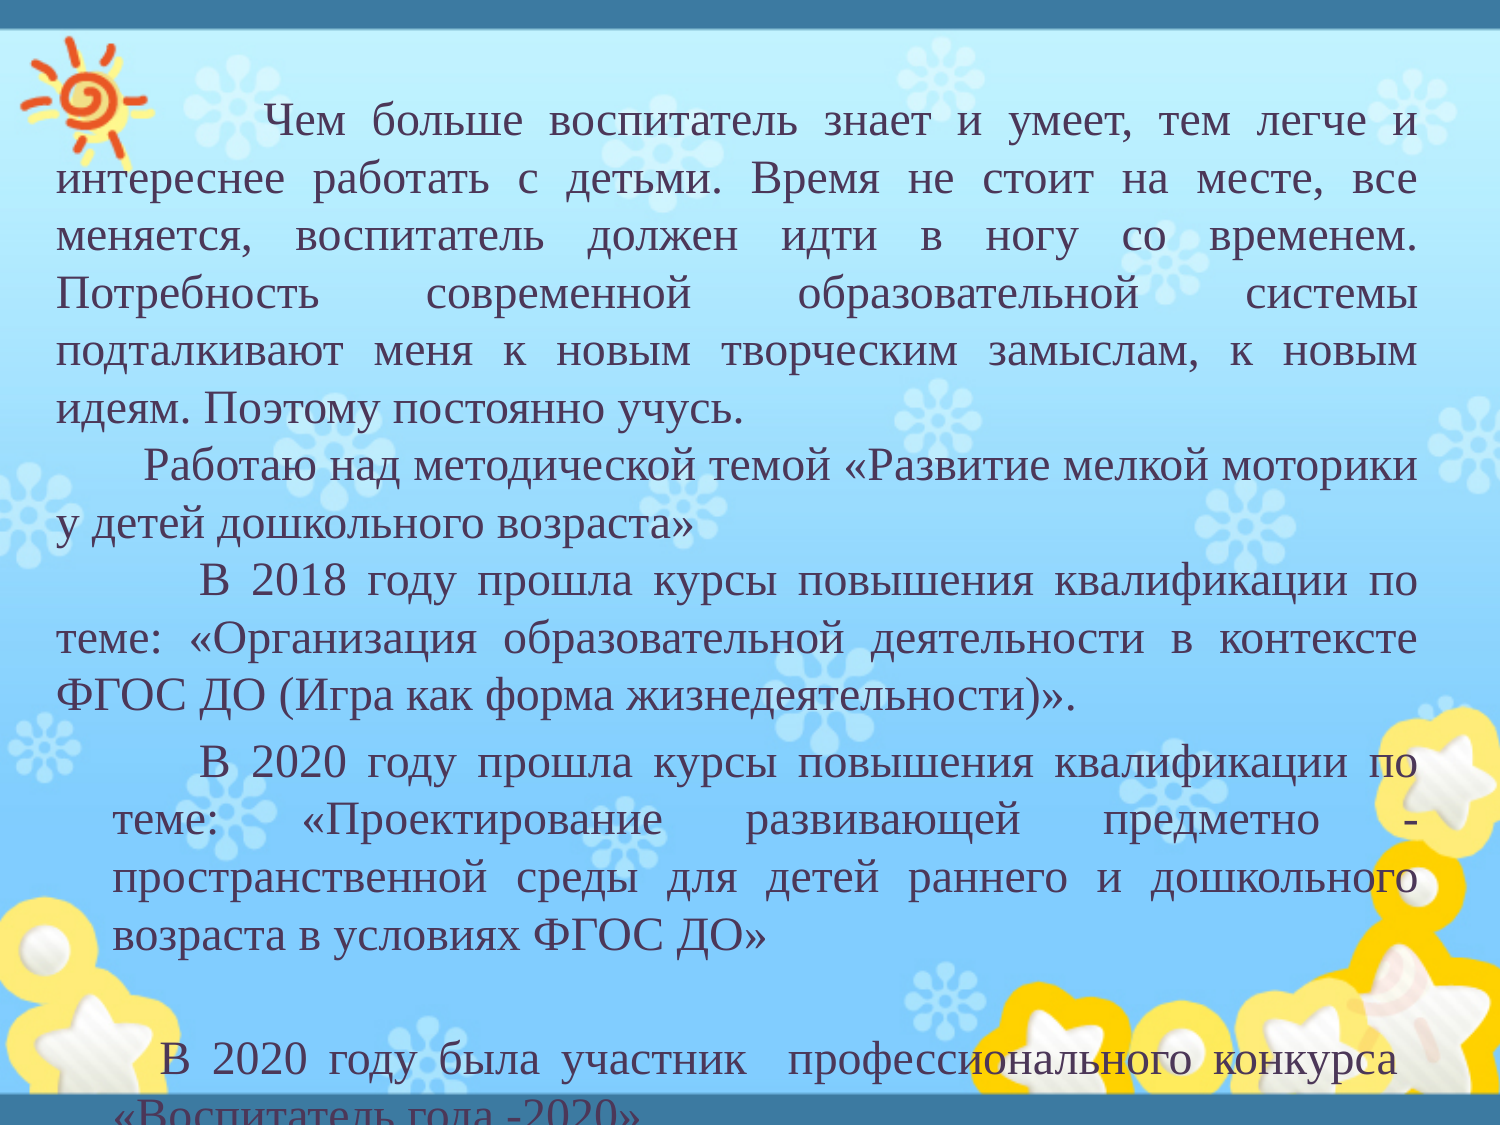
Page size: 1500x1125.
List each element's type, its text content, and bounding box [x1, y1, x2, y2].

picture [0, 0, 1500, 1125]
text_box Чем больше воспитатель знает и умеет, тем легче и интереснее работать с детьми. Время не стоит на месте, все меняется, воспитатель должен идти в ногу со временем. Потребность современной образовательной системы подталкивают меня к новым творческим замыслам, к новым идеям. Поэтому постоянно учусь. Работаю над методической темой «Развитие мелкой моторики у детей дошкольного возраста» В 2018 году прошла курсы повышения квалификации по теме: «Организация образовательной деятельности в контексте ФГОС ДО (Игра как форма жизнедеятельности)». В 2020 году прошла курсы повышения квалификации по теме: «Проектирование развивающей предметно -пространственной среды для детей раннего и дошкольного возраста в условиях ФГОС ДО» В 2020 году была участник профессионального конкурса «Воспитатель года -2020» [41, 78, 1436, 1125]
